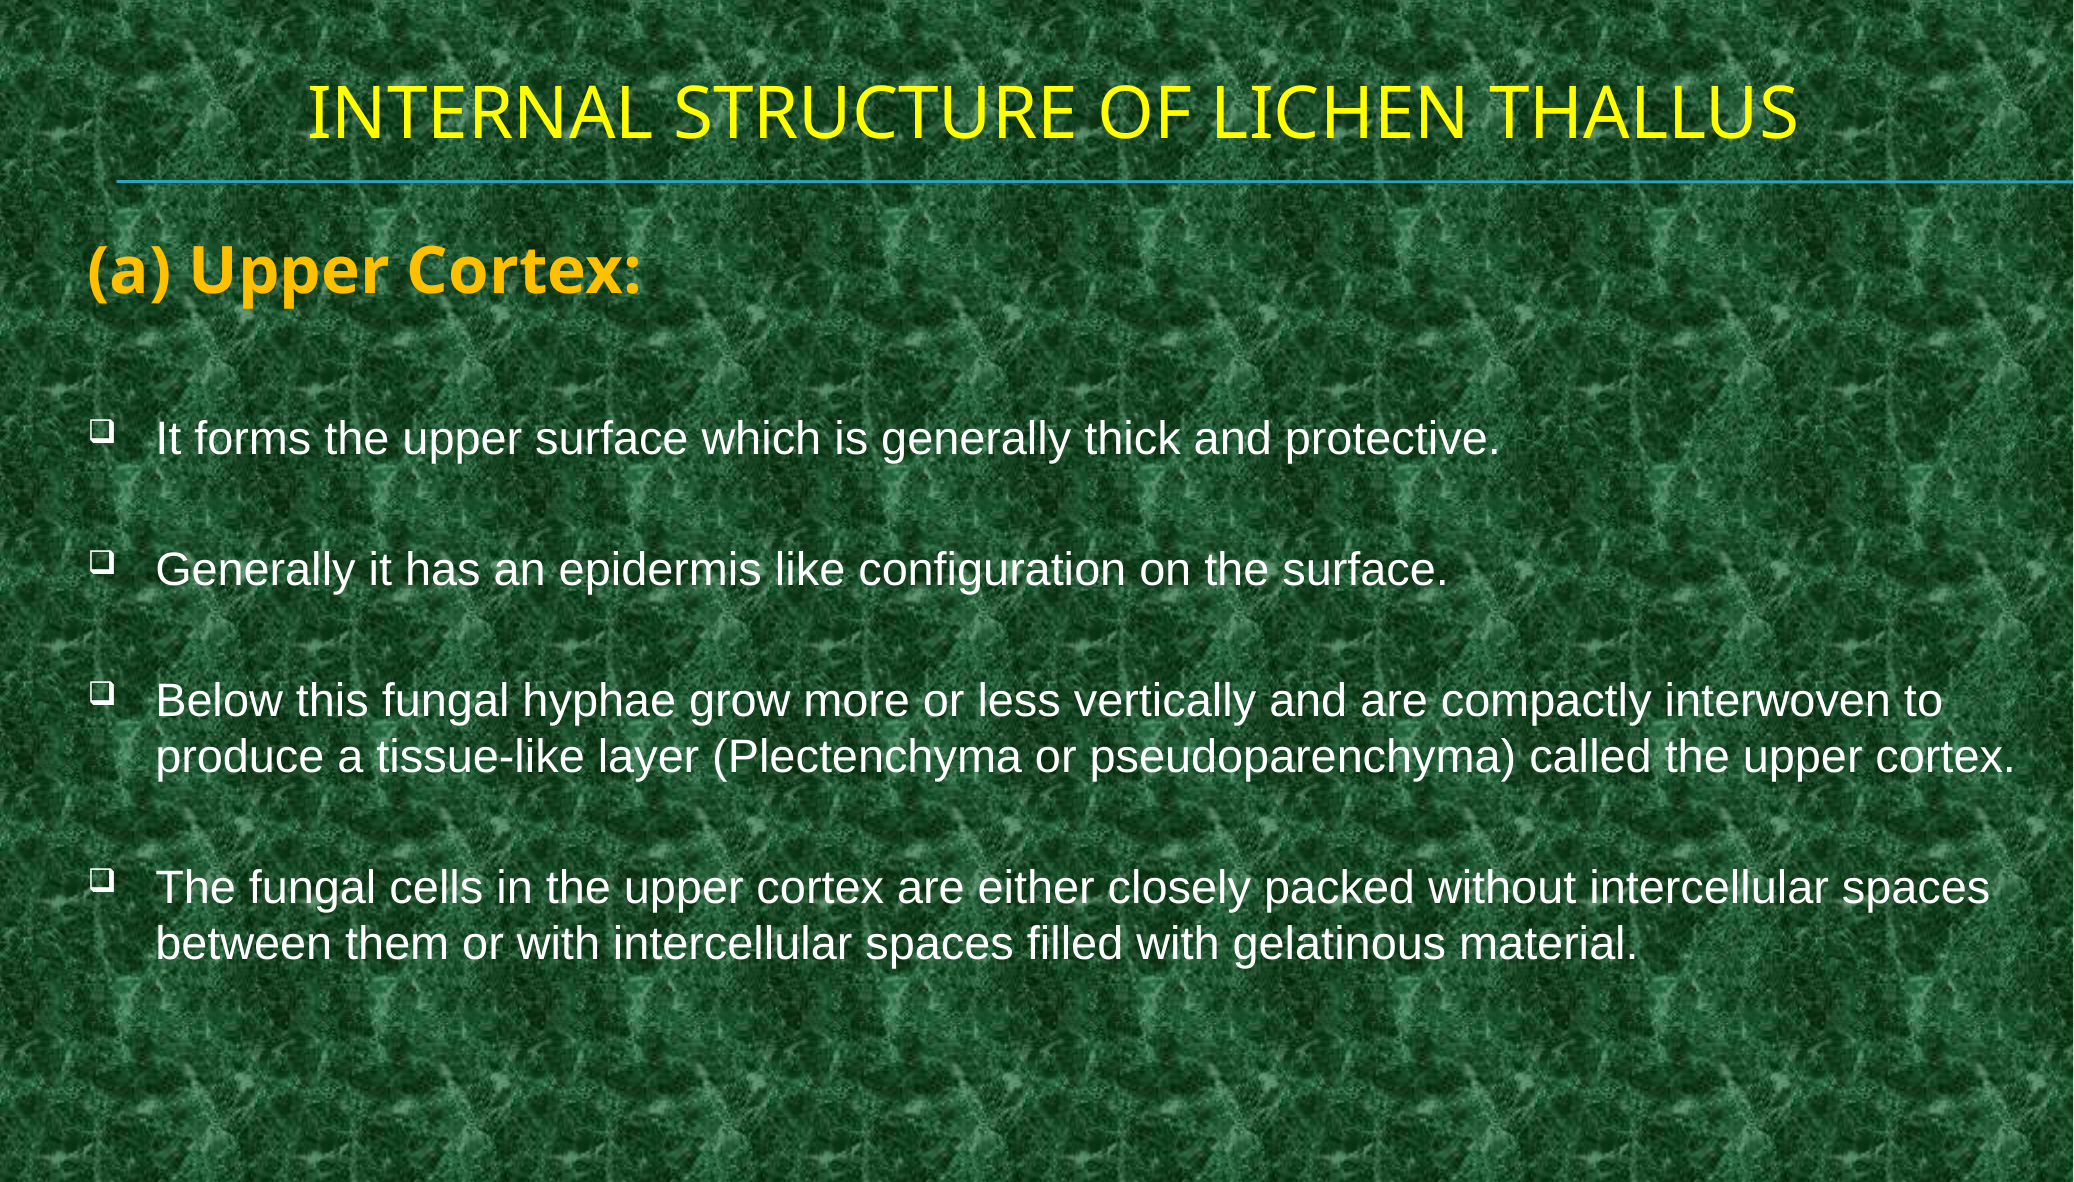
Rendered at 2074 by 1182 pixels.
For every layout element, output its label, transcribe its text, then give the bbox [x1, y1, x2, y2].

list (a) Upper Cortex: It forms the upper surface which is generally thick and protective. Generally it has an epidermis like configuration on the surface. Below this fungal hyphae grow more or less vertically and are compactly interwoven to produce a tissue-like layer (Plectenchyma or pseudoparenchyma) called the upper cortex. The fungal cells in the upper cortex are either closely packed without intercellular spaces between them or with intercellular spaces filled with gelatinous material. [69, 218, 2039, 999]
picture [0, 0, 2074, 1182]
title INTERNAL STRUCTURE OF LICHEN THALLUS [69, 36, 2039, 182]
